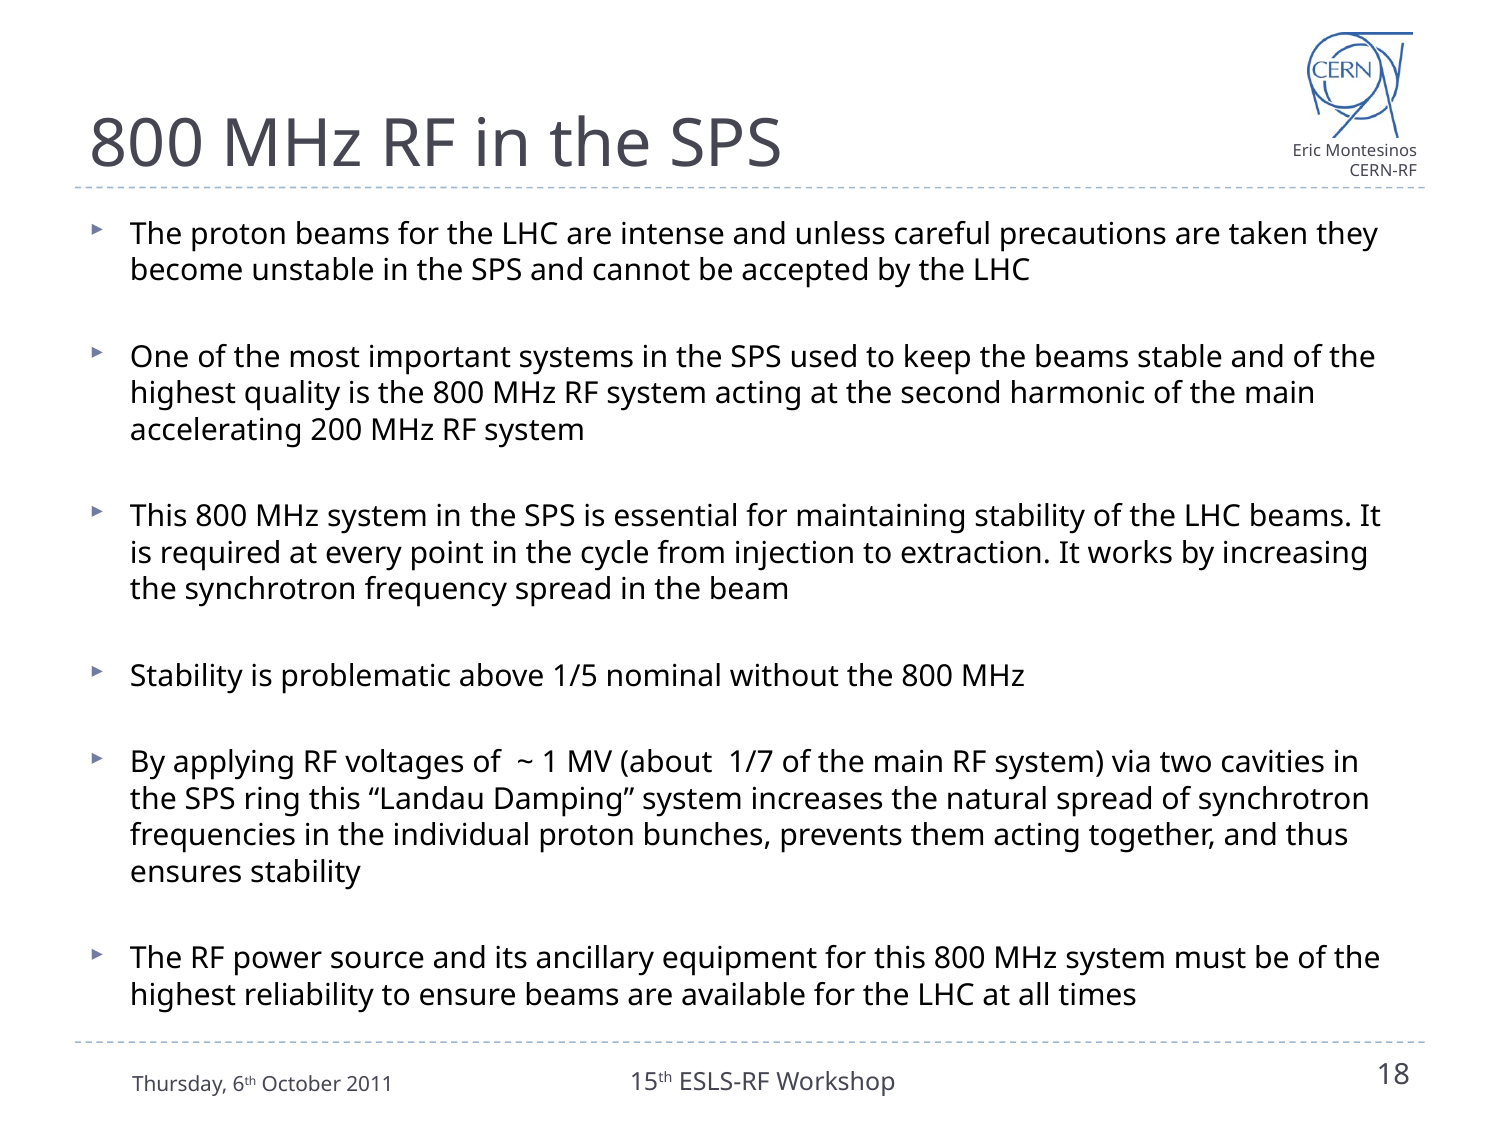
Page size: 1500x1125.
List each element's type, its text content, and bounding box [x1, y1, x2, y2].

slide_number 18 [1100, 1042, 1425, 1103]
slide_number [75, 1042, 451, 1103]
footer 15th ESLS-RF Workshop [475, 1042, 1051, 1103]
list The proton beams for the LHC are intense and unless careful precautions are taken they become unstable in the SPS and cannot be accepted by the LHC One of the most important systems in the SPS used to keep the beams stable and of the highest quality is the 800 MHz RF system acting at the second harmonic of the main accelerating 200 MHz RF system This 800 MHz system in the SPS is essential for maintaining stability of the LHC beams. It is required at every point in the cycle from injection to extraction. It works by increasing the synchrotron frequency spread in the beam Stability is problematic above 1/5 nominal without the 800 MHz By applying RF voltages of ~ 1 MV (about 1/7 of the main RF system) via two cavities in the SPS ring this “Landau Damping” system increases the natural spread of synchrotron frequencies in the individual proton bunches, prevents them acting together, and thus ensures stability The RF power source and its ancillary equipment for this 800 MHz system must be of the highest reliability to ensure beams are available for the LHC at all times [75, 200, 1425, 1025]
title 800 MHz RF in the SPS [75, 24, 1425, 188]
